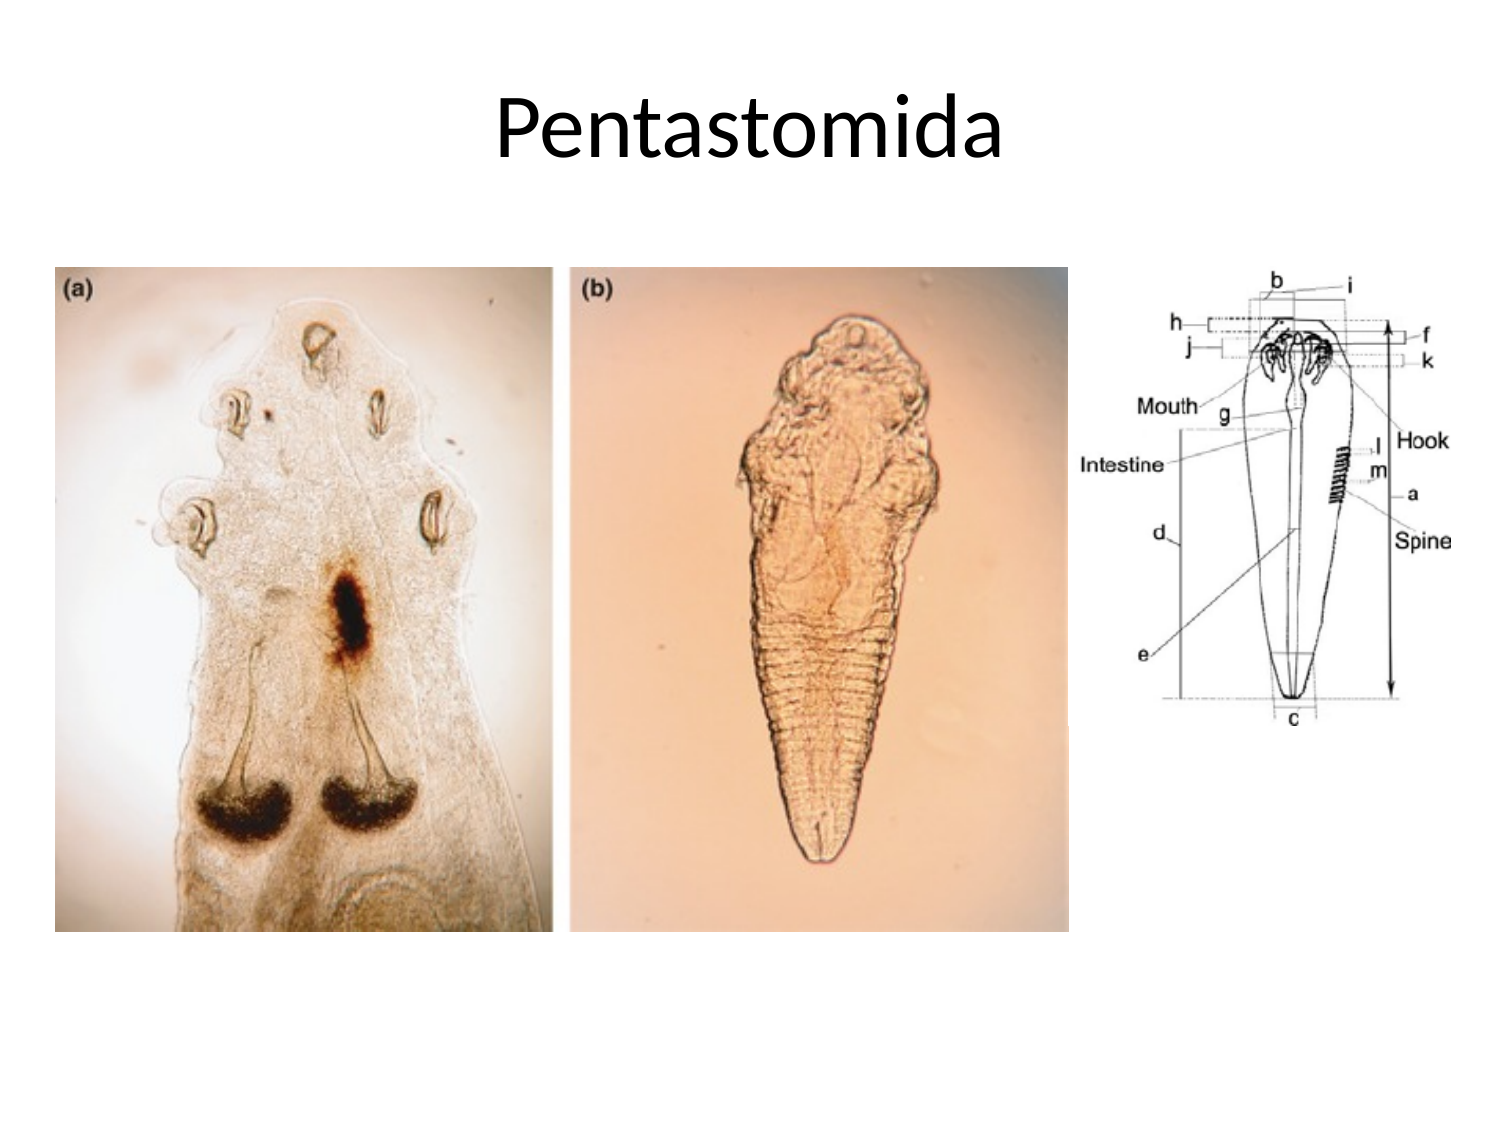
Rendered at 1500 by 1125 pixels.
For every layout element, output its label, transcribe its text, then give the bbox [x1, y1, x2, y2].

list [55, 266, 1070, 933]
picture [1068, 265, 1451, 726]
title Pentastomida [75, 45, 1425, 197]
